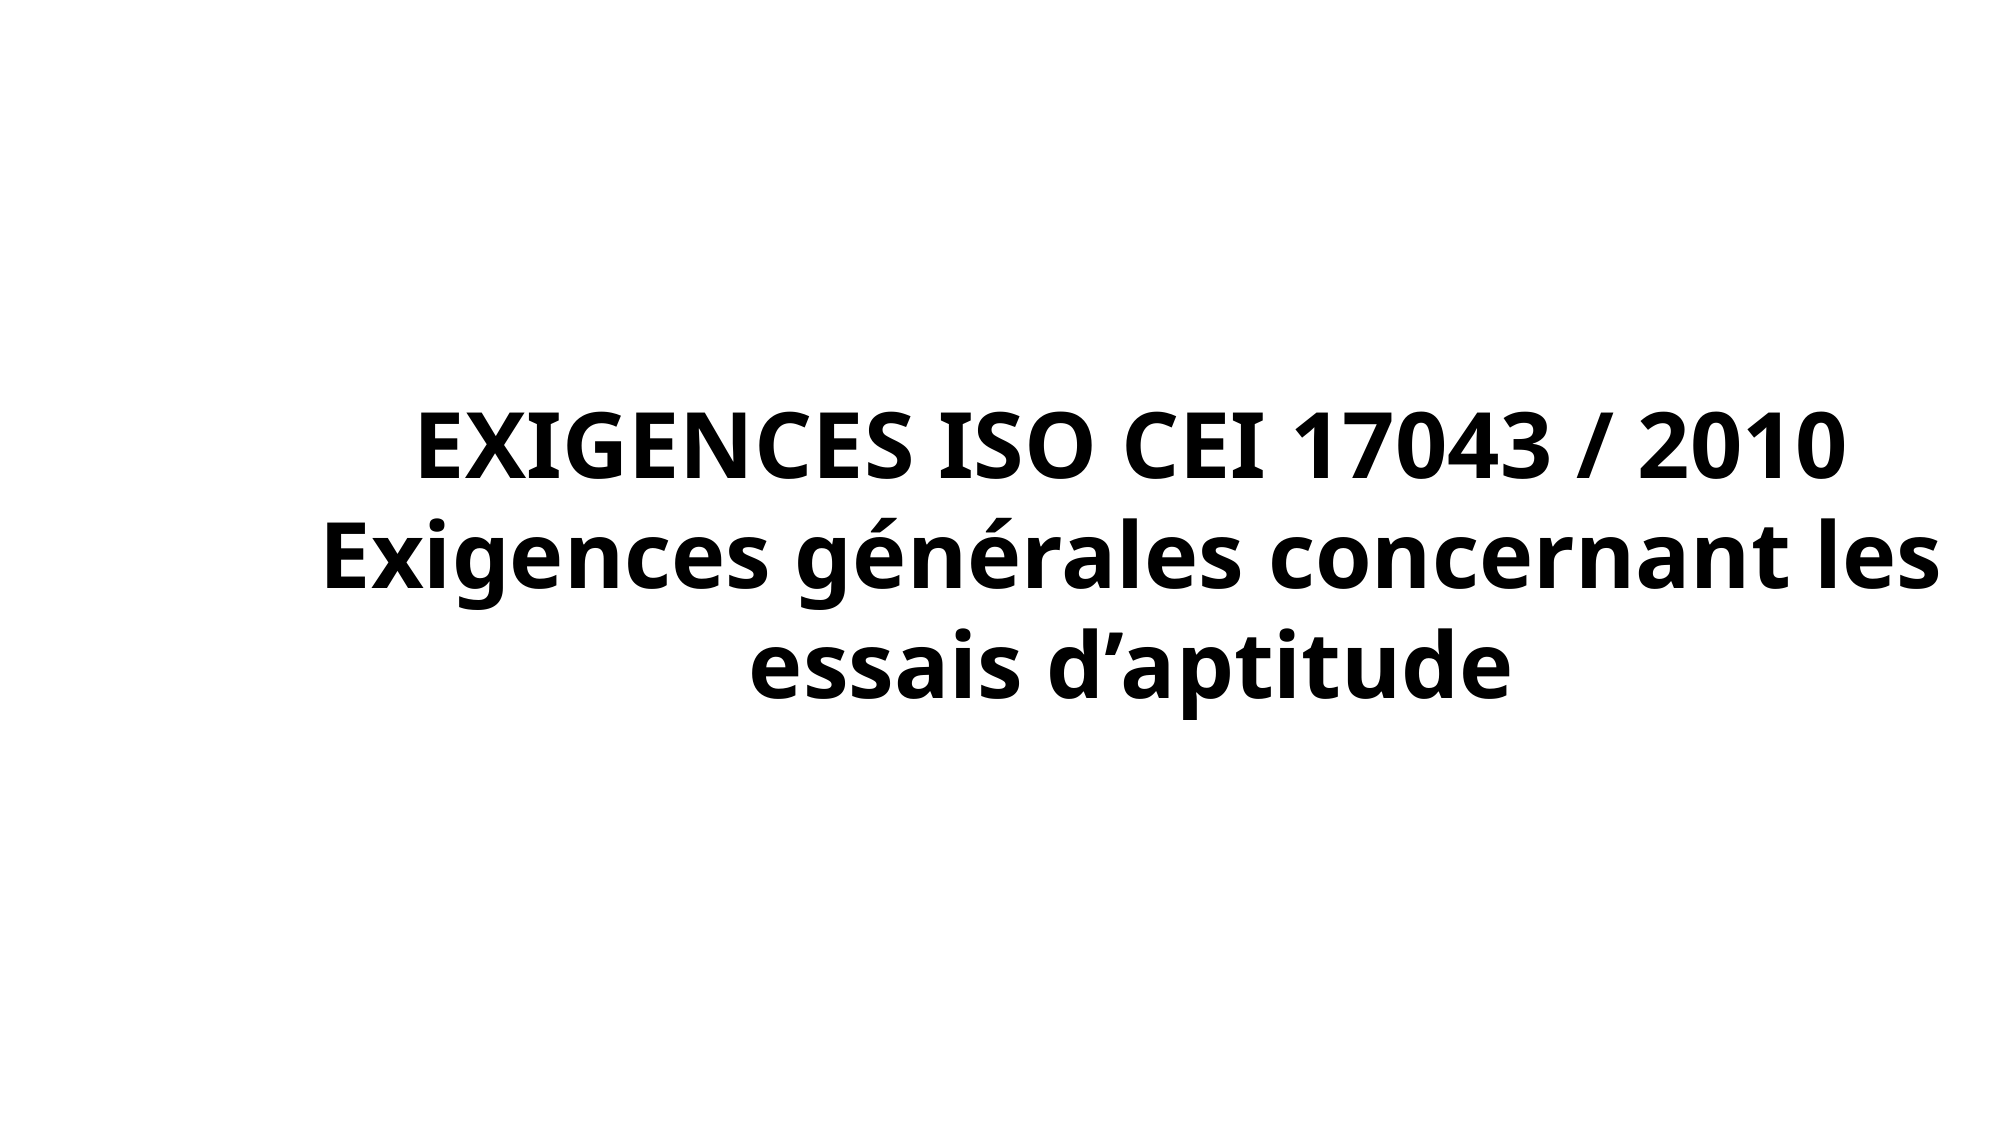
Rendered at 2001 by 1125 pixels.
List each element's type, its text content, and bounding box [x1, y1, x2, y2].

text_box [303, 254, 988, 952]
title EXIGENCES ISO CEI 17043 / 2010 Exigences générales concernant les essais d’aptitude [988, 452, 1961, 652]
